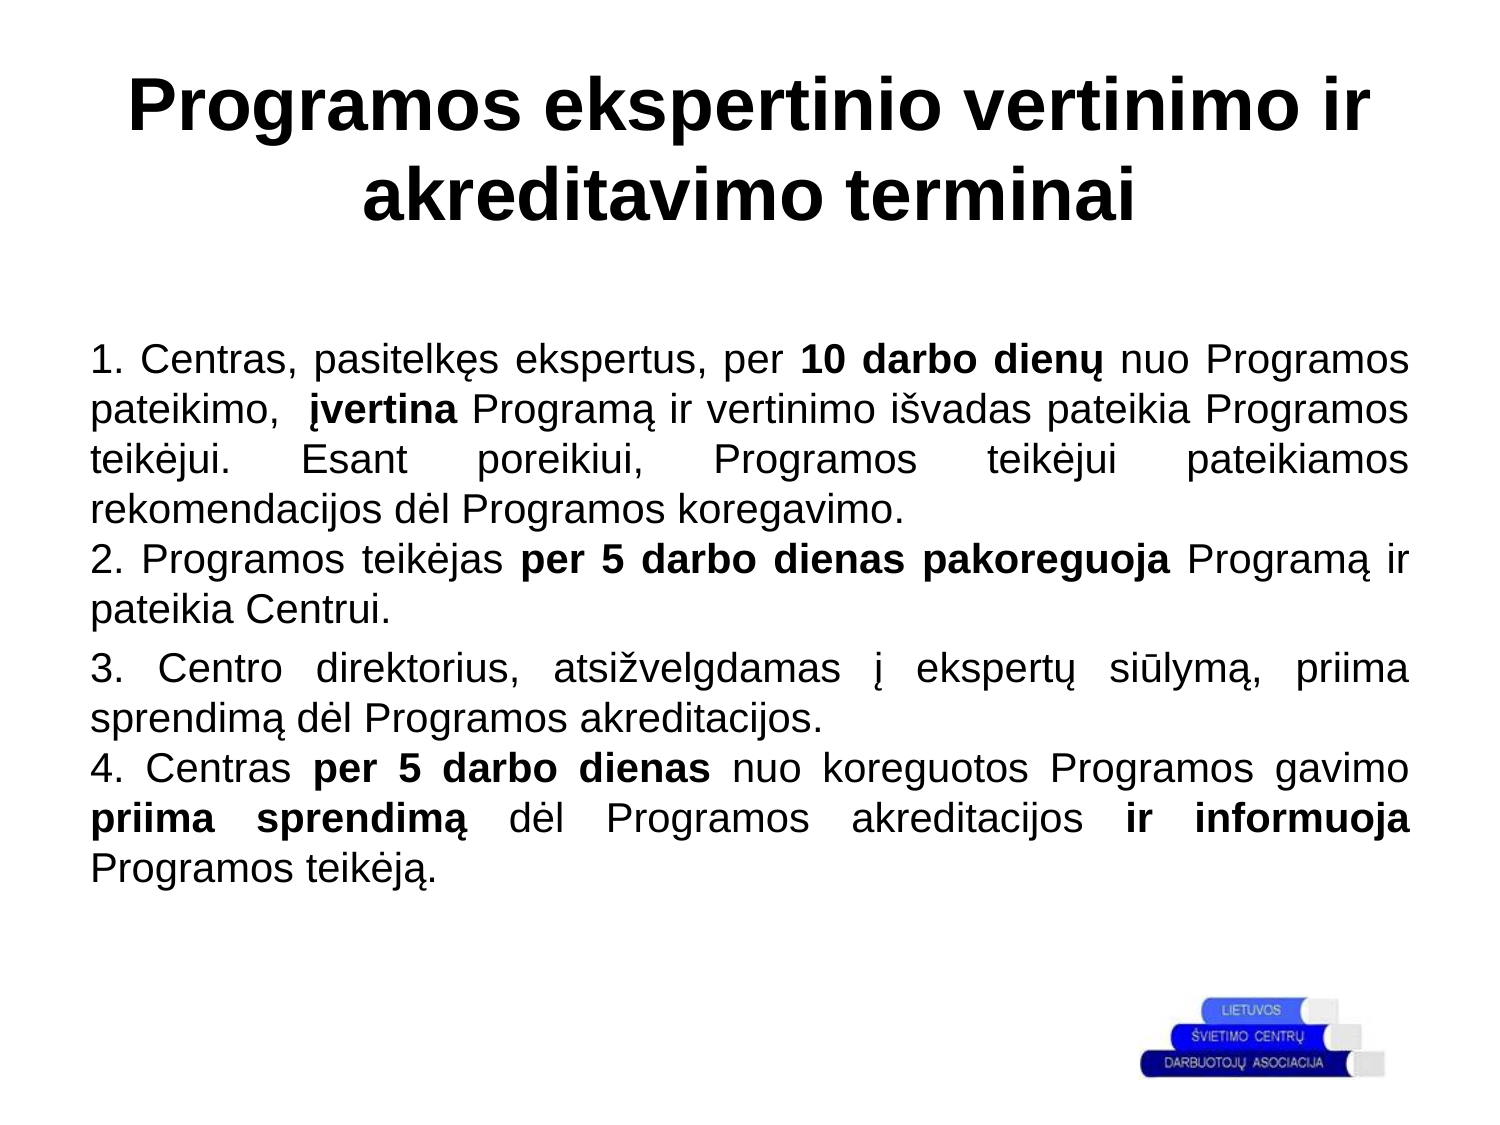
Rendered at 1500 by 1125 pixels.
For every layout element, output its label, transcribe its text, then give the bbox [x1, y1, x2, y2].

list 1. Centras, pasitelkęs ekspertus, per 10 darbo dienų nuo Programos pateikimo, įvertina Programą ir vertinimo išvadas pateikia Programos teikėjui. Esant poreikiui, Programos teikėjui pateikiamos rekomendacijos dėl Programos koregavimo. 2. Programos teikėjas per 5 darbo dienas pakoreguoja Programą ir pateikia Centrui. 3. Centro direktorius, atsižvelgdamas į ekspertų siūlymą, priima sprendimą dėl Programos akreditacijos. 4. Centras per 5 darbo dienas nuo koreguotos Programos gavimo priima sprendimą dėl Programos akreditacijos ir informuoja Programos teikėją. [75, 278, 1425, 1010]
title Programos ekspertinio vertinimo ir akreditavimo terminai [75, 66, 1425, 278]
picture [1139, 995, 1389, 1081]
